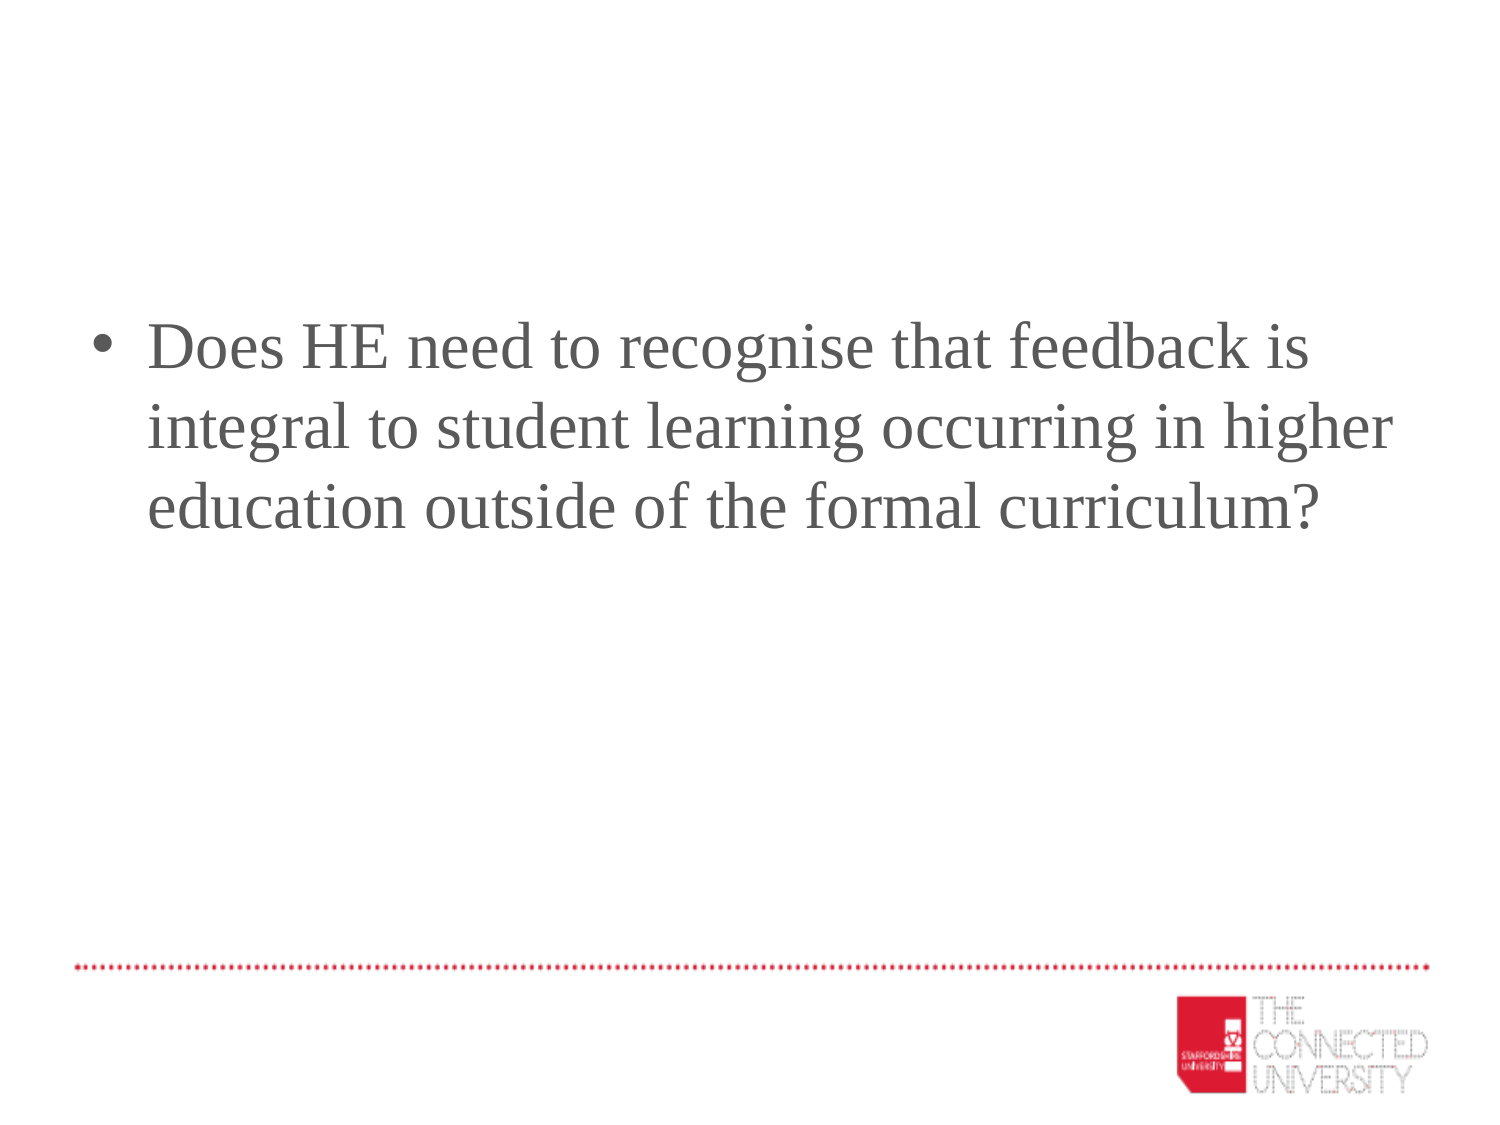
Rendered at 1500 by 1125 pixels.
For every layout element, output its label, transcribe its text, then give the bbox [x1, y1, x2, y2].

list Does HE need to recognise that feedback is integral to student learning occurring in higher education outside of the formal curriculum? [76, 294, 1427, 909]
